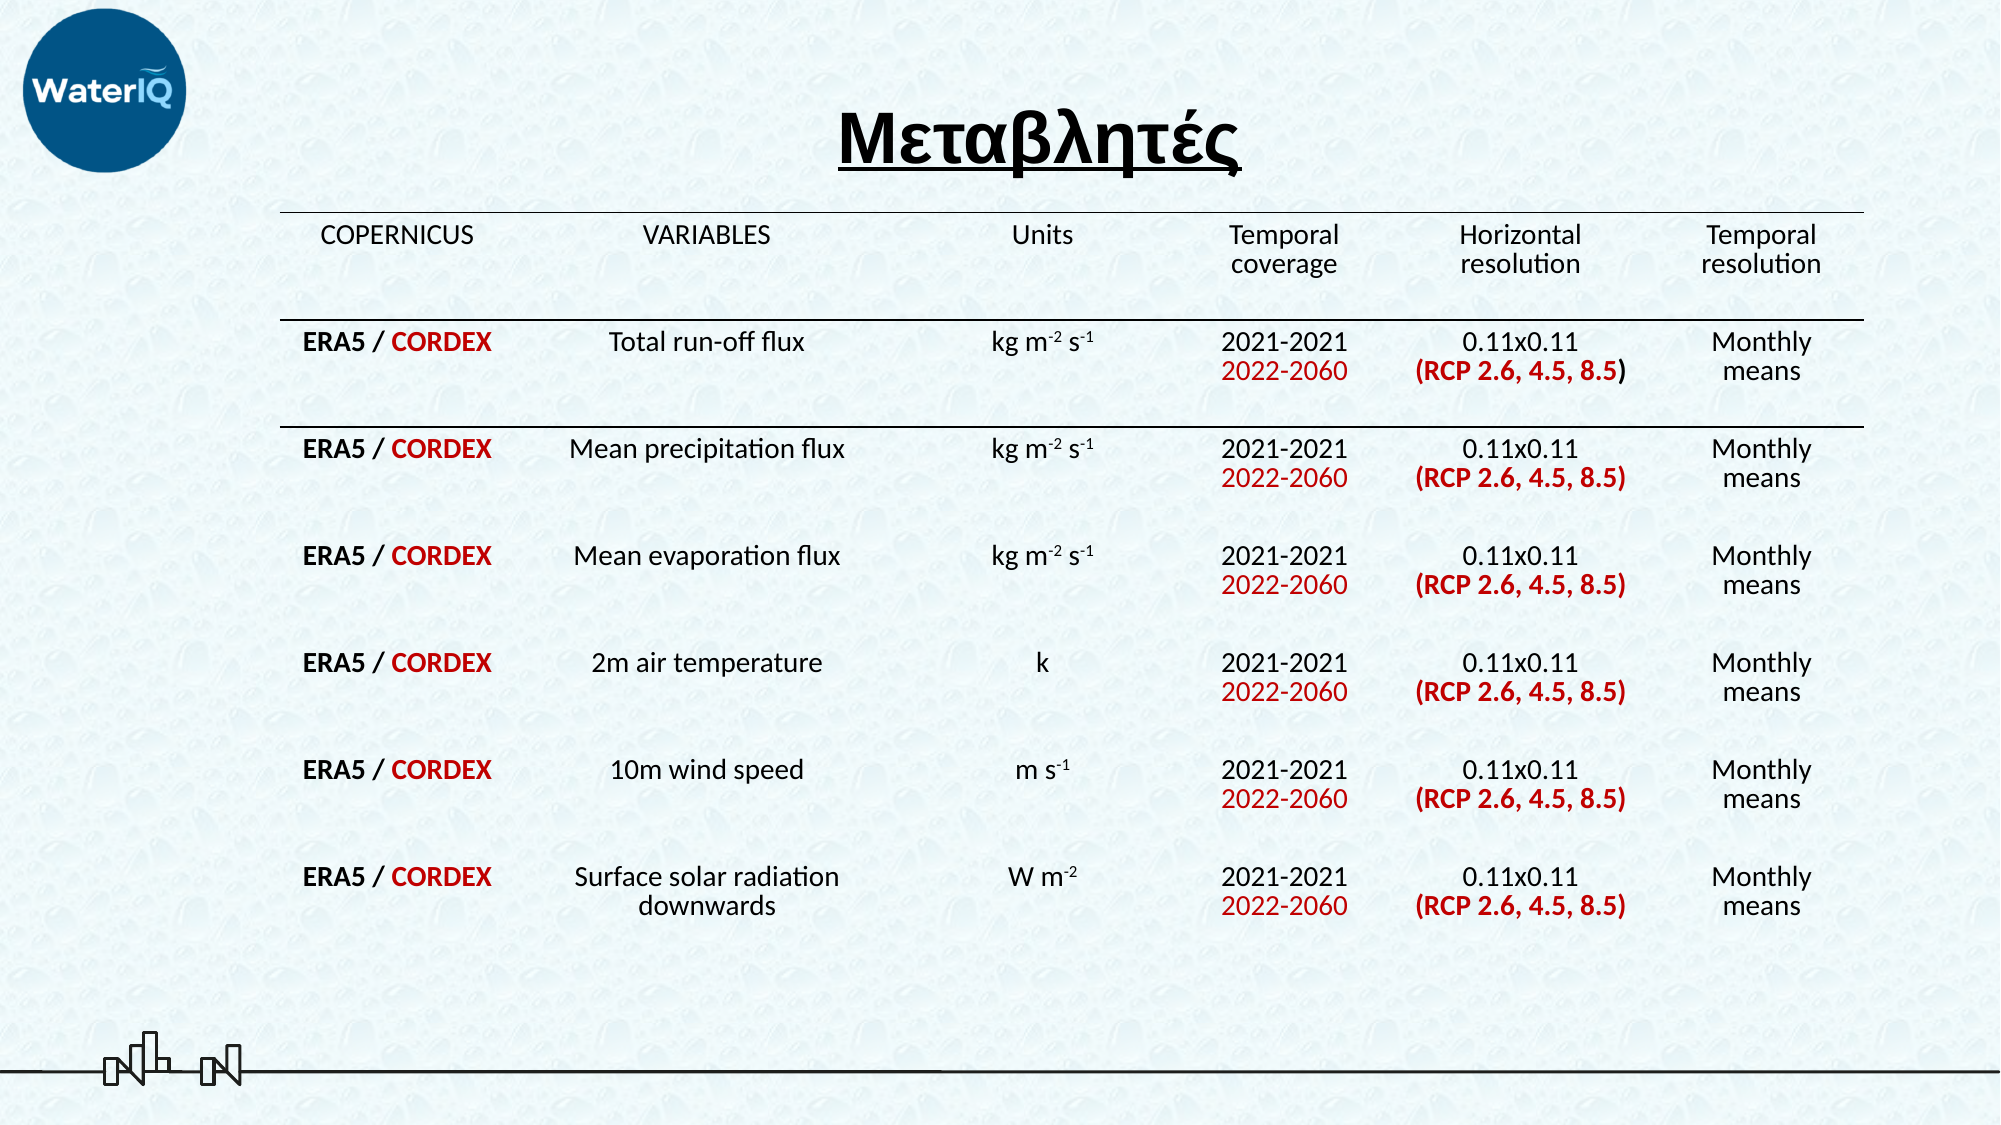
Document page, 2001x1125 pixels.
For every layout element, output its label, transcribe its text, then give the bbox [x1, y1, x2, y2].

table_cell Monthly means [1659, 321, 1864, 426]
table_cell 0.11x0.11 (RCP 2.6, 4.5, 8.5) [1382, 534, 1659, 641]
table_header Temporal resolution [1659, 213, 1864, 319]
table_cell Mean evaporation flux [515, 534, 899, 641]
table_cell Surface solar radiation downwards [515, 855, 899, 962]
table_cell 0.11x0.11 (RCP 2.6, 4.5, 8.5) [1382, 321, 1659, 426]
table_cell 0.11x0.11 (RCP 2.6, 4.5, 8.5) [1382, 641, 1659, 748]
table_cell 10m wind speed [515, 748, 899, 855]
table_header COPERNICUS [280, 213, 515, 319]
table_cell 2021-2021 2022-2060 [1186, 428, 1382, 534]
table_cell k [899, 641, 1186, 748]
table_header Units [899, 213, 1186, 319]
table_cell 2021-2021 2022-2060 [1186, 855, 1382, 962]
table_cell ERA5 / CORDEX [280, 321, 515, 426]
table_cell Monthly means [1659, 534, 1864, 641]
table_cell Monthly means [1659, 641, 1864, 748]
table_cell 0.11x0.11 (RCP 2.6, 4.5, 8.5) [1382, 855, 1659, 962]
table_cell ERA5 / CORDEX [280, 428, 515, 534]
table_cell Monthly means [1659, 855, 1864, 962]
table_cell 2021-2021 2022-2060 [1186, 534, 1382, 641]
table_header VARIABLES [515, 213, 899, 319]
table_cell 2021-2021 2022-2060 [1186, 641, 1382, 748]
table_cell 0.11x0.11 (RCP 2.6, 4.5, 8.5) [1382, 428, 1659, 534]
table_cell m s-1 [899, 748, 1186, 855]
picture [20, 6, 187, 174]
table_cell 2m air temperature [515, 641, 899, 748]
table_cell ERA5 / CORDEX [280, 748, 515, 855]
table_cell ERA5 / CORDEX [280, 534, 515, 641]
table_cell Total run-off flux [515, 321, 899, 426]
table_cell ERA5 / CORDEX [280, 855, 515, 962]
table_header Temporal coverage [1186, 213, 1382, 319]
table_cell Mean precipitation flux [515, 428, 899, 534]
table_cell Monthly means [1659, 748, 1864, 855]
title Μεταβλητές [418, 90, 1661, 179]
table_cell ERA5 / CORDEX [280, 641, 515, 748]
table_cell W m-2 [899, 855, 1186, 962]
table_cell 0.11x0.11 (RCP 2.6, 4.5, 8.5) [1382, 748, 1659, 855]
table_cell kg m-2 s-1 [899, 428, 1186, 534]
table_cell 2021-2021 2022-2060 [1186, 321, 1382, 426]
table_cell 2021-2021 2022-2060 [1186, 748, 1382, 855]
table_cell kg m-2 s-1 [899, 321, 1186, 426]
table_cell Monthly means [1659, 428, 1864, 534]
table_cell kg m-2 s-1 [899, 534, 1186, 641]
table_header Horizontal resolution [1382, 213, 1659, 319]
